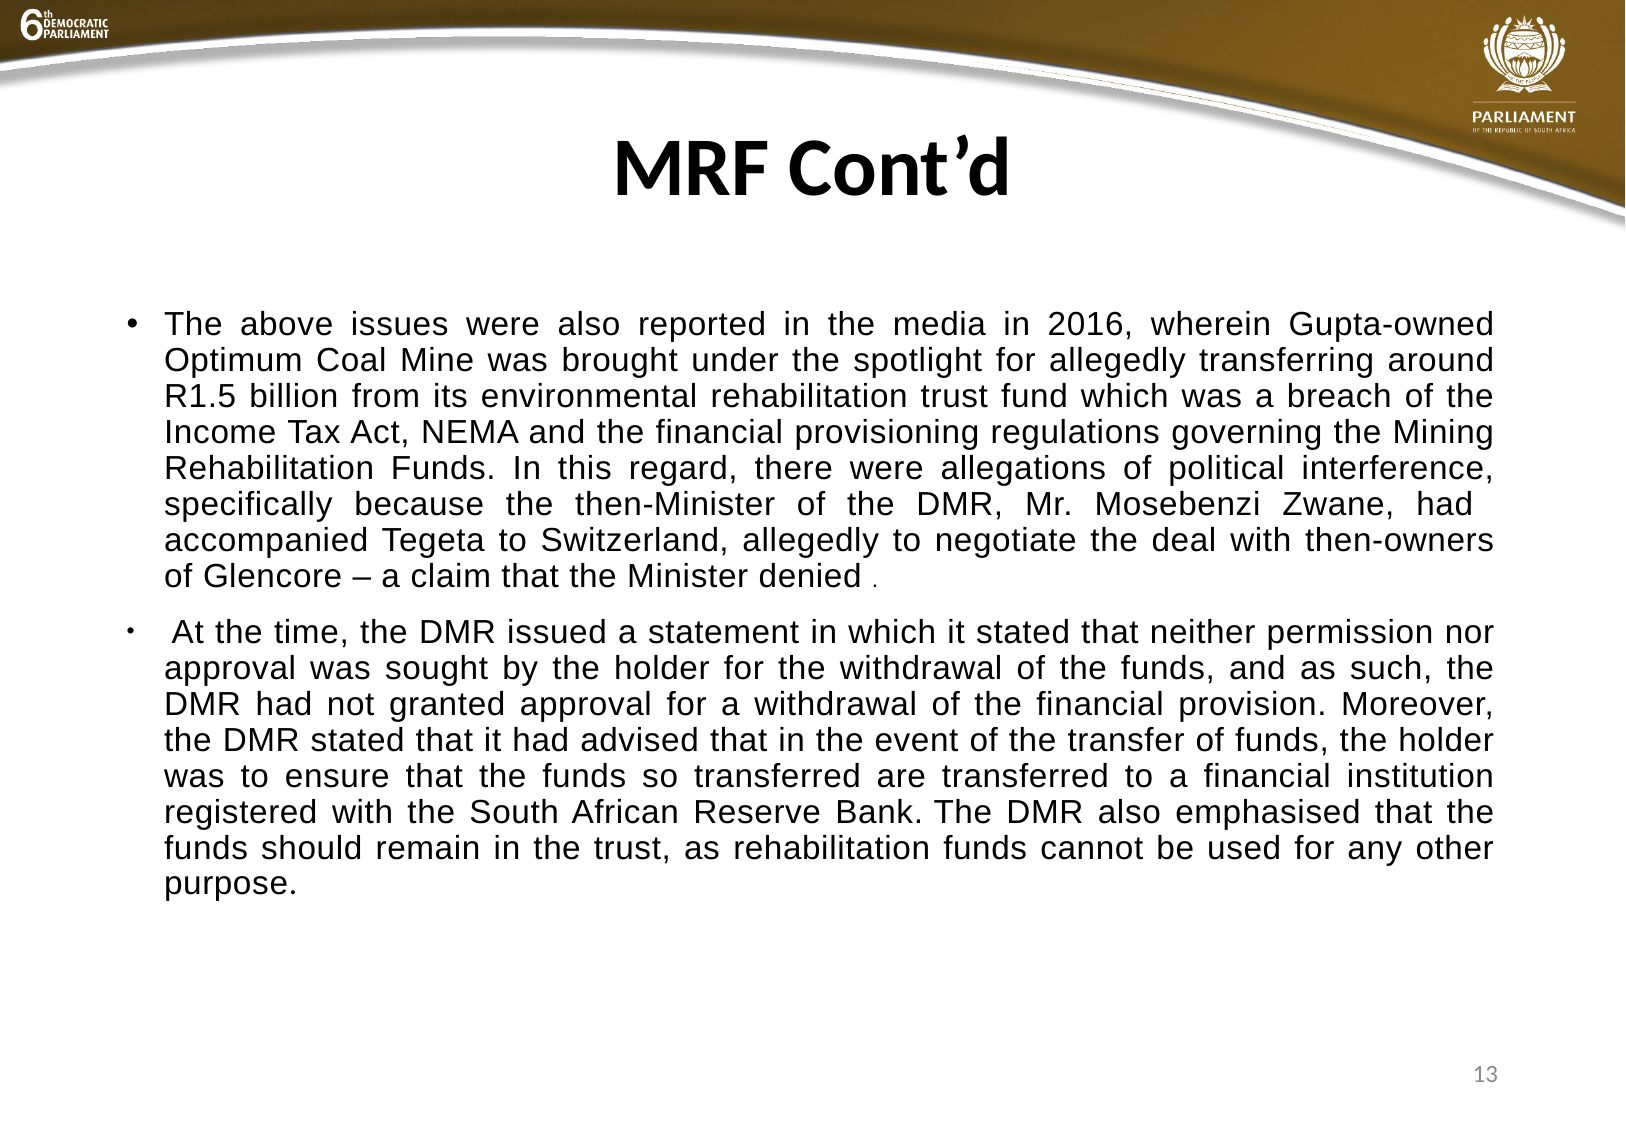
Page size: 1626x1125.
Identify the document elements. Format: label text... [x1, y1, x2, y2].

slide_number 13 [1147, 1042, 1514, 1103]
title MRF Cont’d [111, 59, 1514, 278]
picture [0, 0, 1626, 1125]
list The above issues were also reported in the media in 2016, wherein Gupta-owned Optimum Coal Mine was brought under the spotlight for allegedly transferring around R1.5 billion from its environmental rehabilitation trust fund which was a breach of the Income Tax Act, NEMA and the financial provisioning regulations governing the Mining Rehabilitation Funds. In this regard, there were allegations of political interference, specifically because the then-Minister of the DMR, Mr. Mosebenzi Zwane, had accompanied Tegeta to Switzerland, allegedly to negotiate the deal with then-owners of Glencore – a claim that the Minister denied . At the time, the DMR issued a statement in which it stated that neither permission nor approval was sought by the holder for the withdrawal of the funds, and as such, the DMR had not granted approval for a withdrawal of the financial provision. Moreover, the DMR stated that it had advised that in the event of the transfer of funds, the holder was to ensure that the funds so transferred are transferred to a financial institution registered with the South African Reserve Bank. The DMR also emphasised that the funds should remain in the trust, as rehabilitation funds cannot be used for any other purpose. [111, 299, 1514, 1014]
